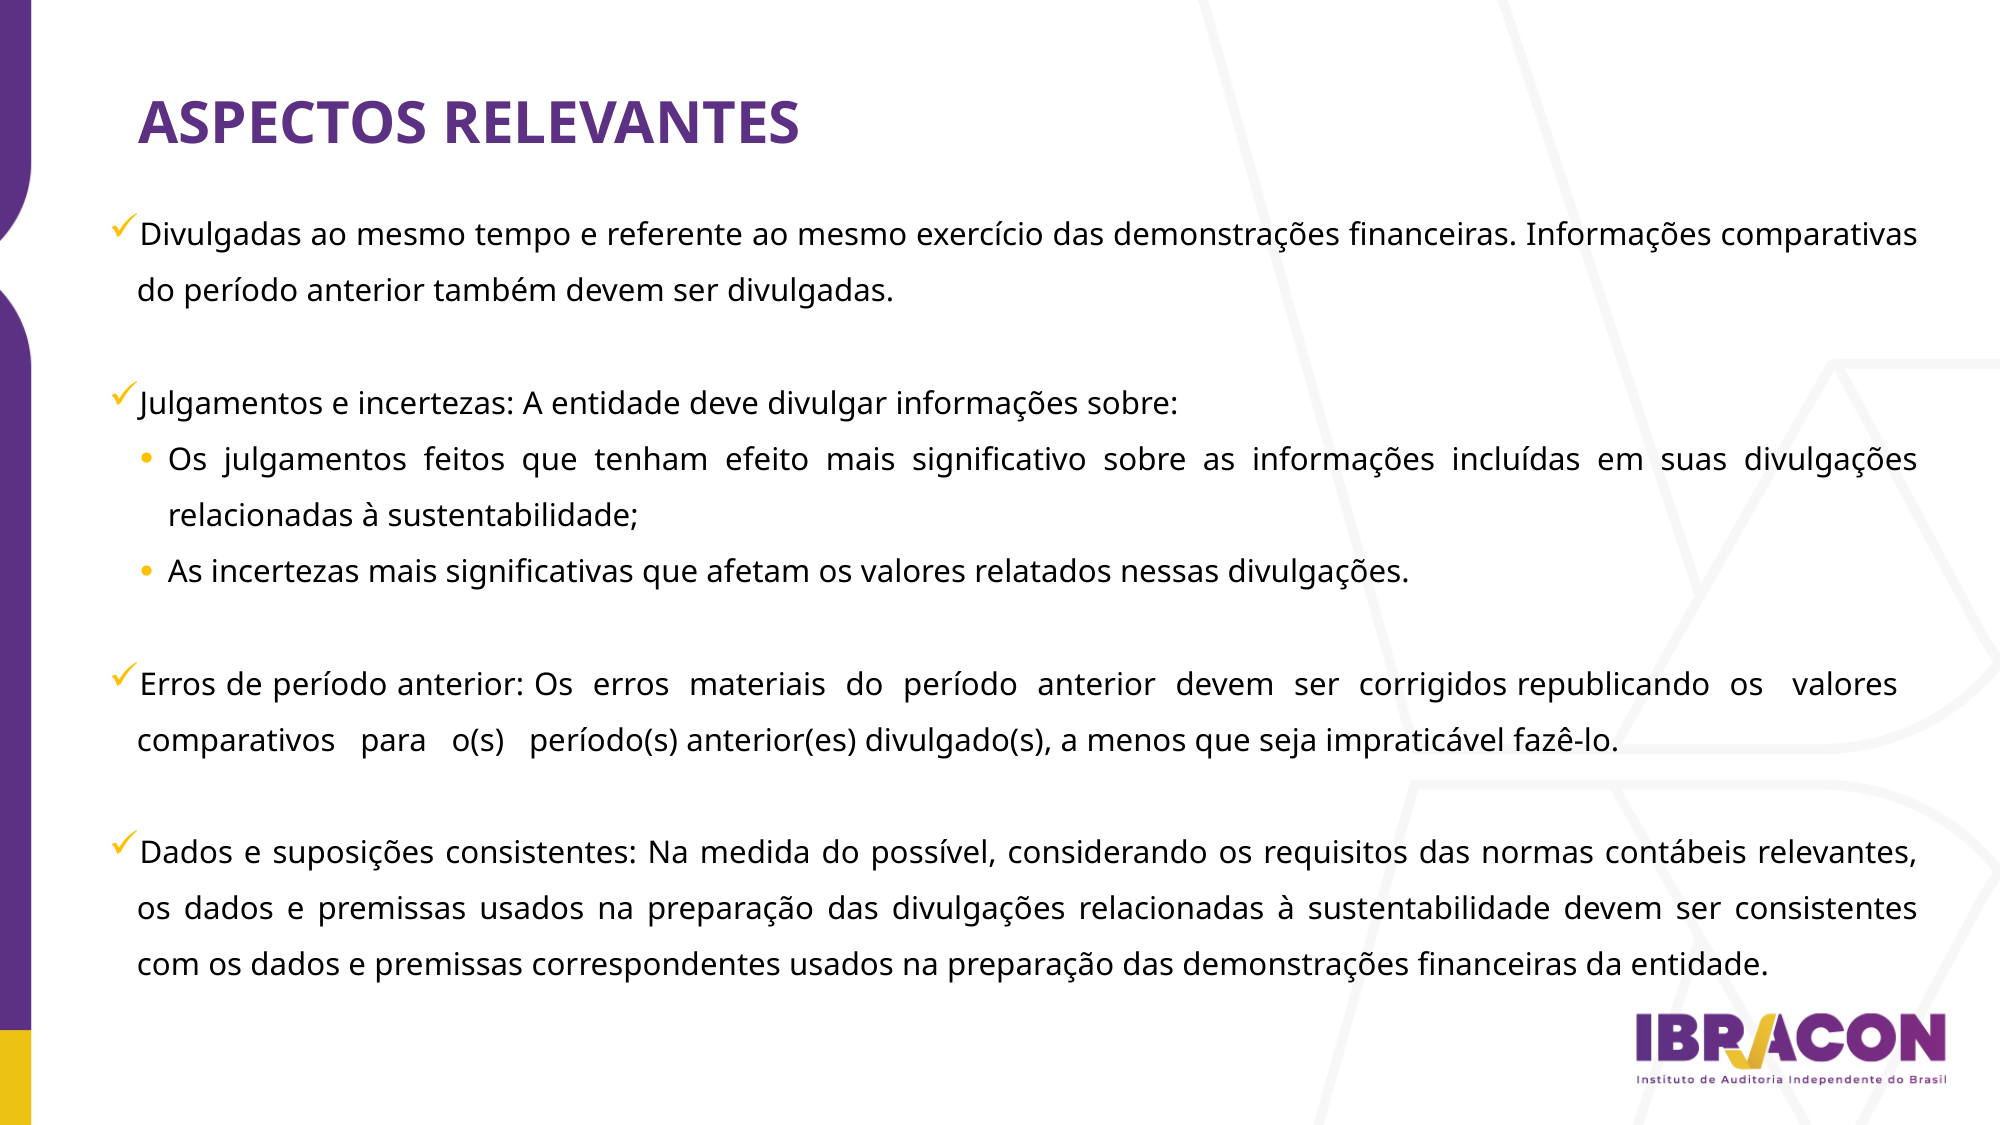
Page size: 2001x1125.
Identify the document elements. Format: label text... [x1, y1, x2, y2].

picture [0, 0, 2000, 1125]
text_box Divulgadas ao mesmo tempo e referente ao mesmo exercício das demonstrações financeiras. Informações comparativas do período anterior também devem ser divulgadas. Julgamentos e incertezas: A entidade deve divulgar informações sobre: Os julgamentos feitos que tenham efeito mais significativo sobre as informações incluídas em suas divulgações relacionadas à sustentabilidade; As incertezas mais significativas que afetam os valores relatados nessas divulgações. Erros de período anterior: Os erros materiais do período anterior devem ser corrigidos republicando os valores comparativos para o(s) período(s) anterior(es) divulgado(s), a menos que seja impraticável fazê-lo. Dados e suposições consistentes: Na medida do possível, considerando os requisitos das normas contábeis relevantes, os dados e premissas usados na preparação das divulgações relacionadas à sustentabilidade devem ser consistentes com os dados e premissas correspondentes usados na preparação das demonstrações financeiras da entidade. [93, 188, 1936, 1046]
title ASPECTOS RELEVANTES [124, 77, 1551, 188]
